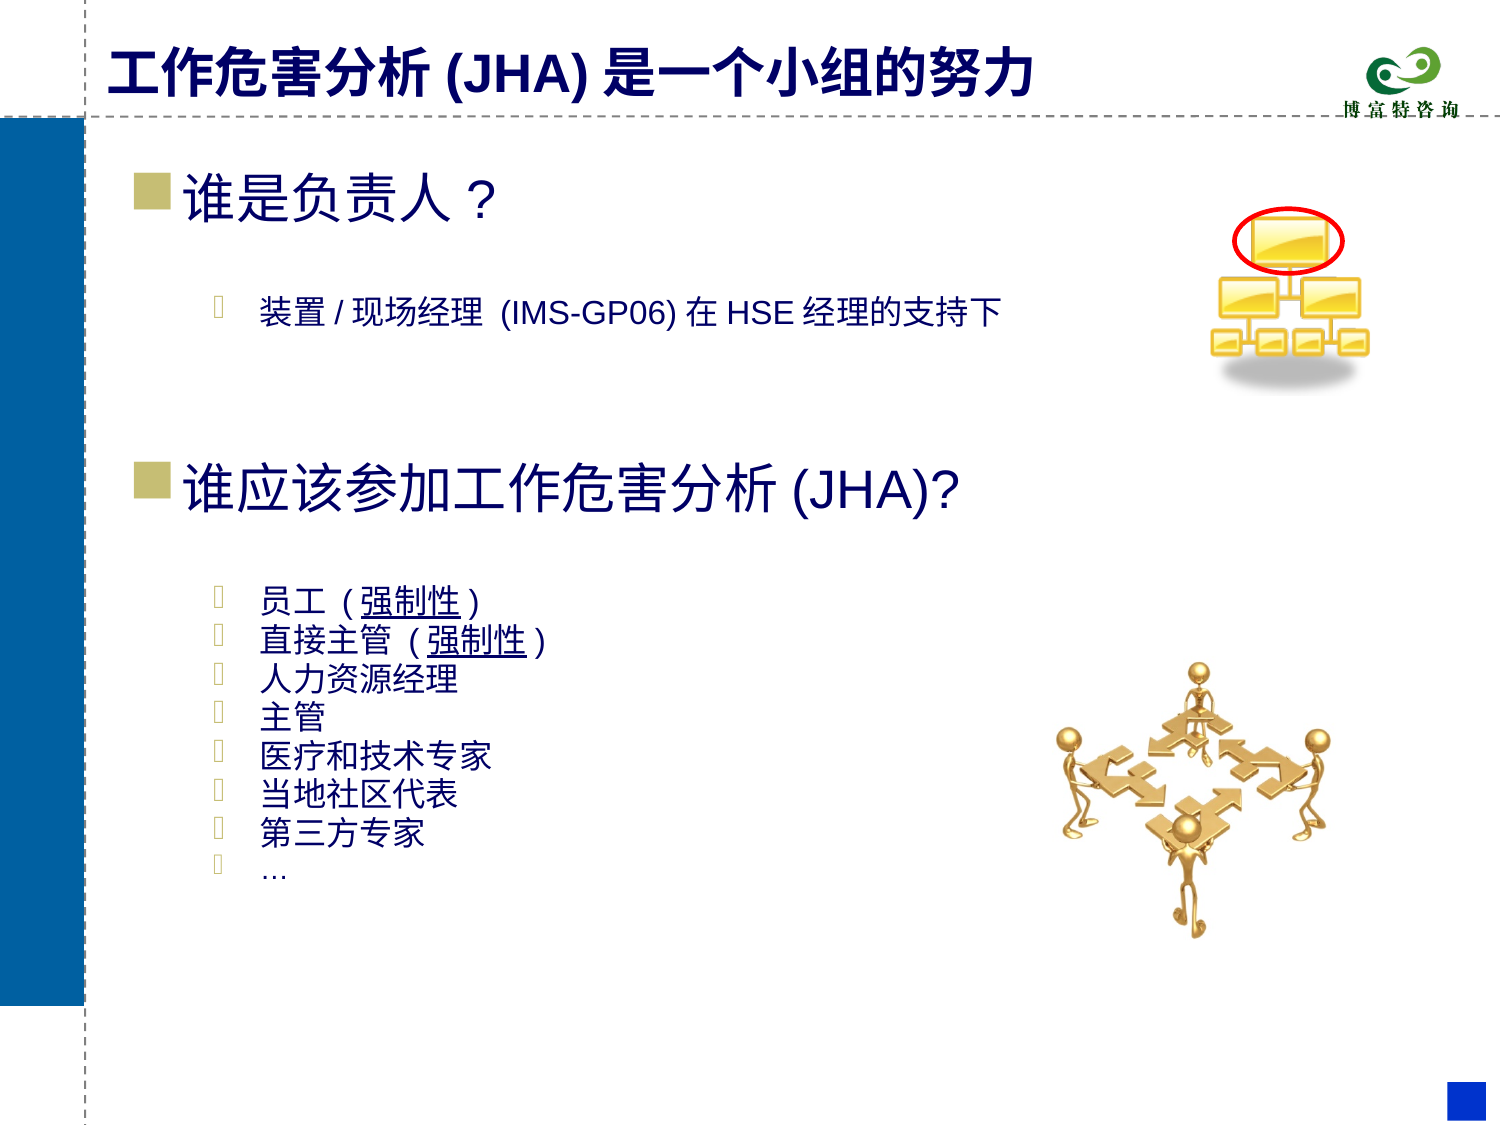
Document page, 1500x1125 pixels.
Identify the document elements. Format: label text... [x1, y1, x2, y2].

slide_number [1391, 1078, 1500, 1125]
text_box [1201, 189, 1376, 397]
picture [0, 118, 84, 1006]
list 谁是负责人? 装置/现场经理 (IMS-GP06)在HSE经理的支持下 谁应该参加工作危害分析(JHA)? 员工 (强制性) 直接主管 (强制性) 人力资源经理 主管 医疗和技术专家 当地社区代表 第三方专家 … [120, 169, 1125, 1008]
title 工作危害分析(JHA)是一个小组的努力 [91, 23, 1293, 176]
picture [1329, 46, 1477, 121]
picture [1051, 655, 1342, 947]
